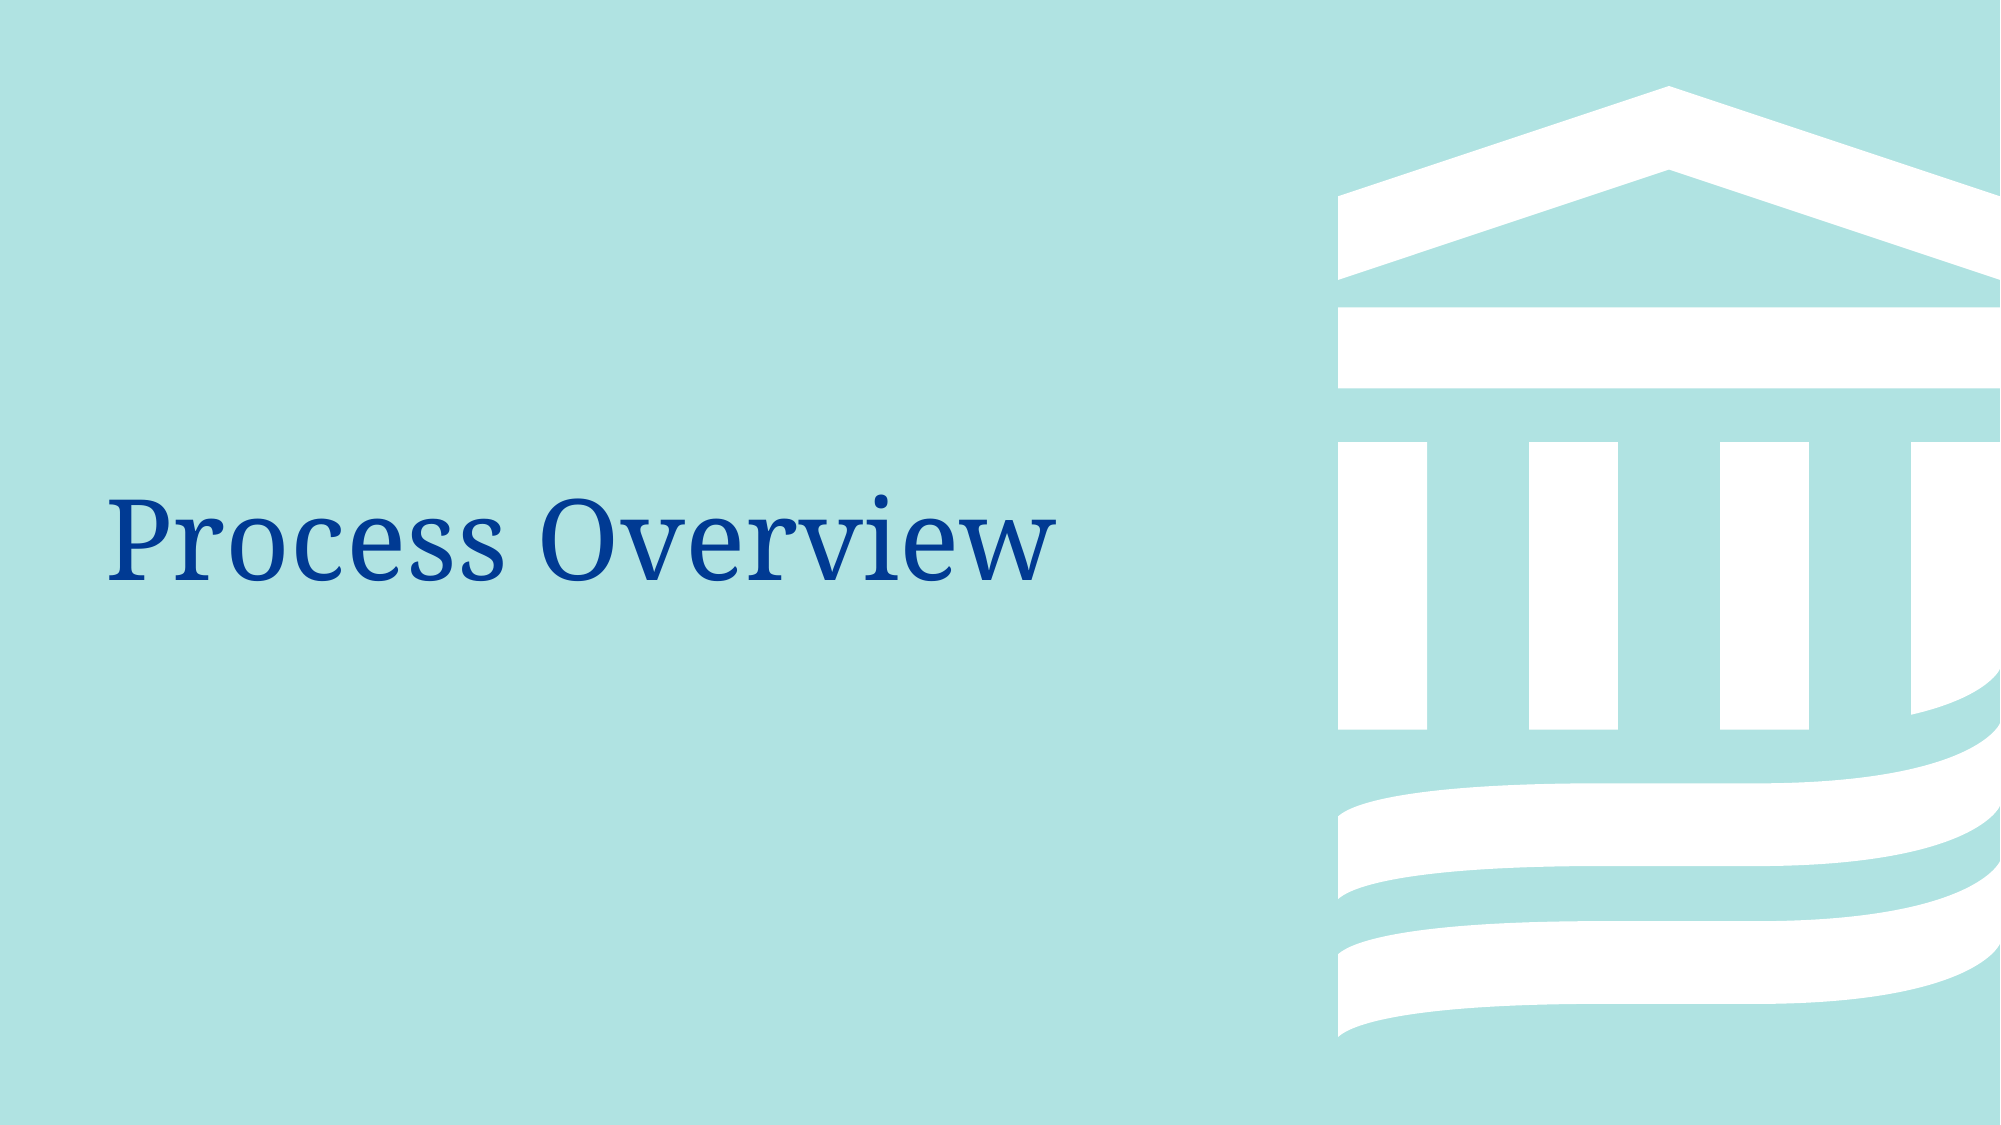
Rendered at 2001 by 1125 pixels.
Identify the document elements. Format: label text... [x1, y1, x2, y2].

title Process Overview [105, 310, 1305, 779]
